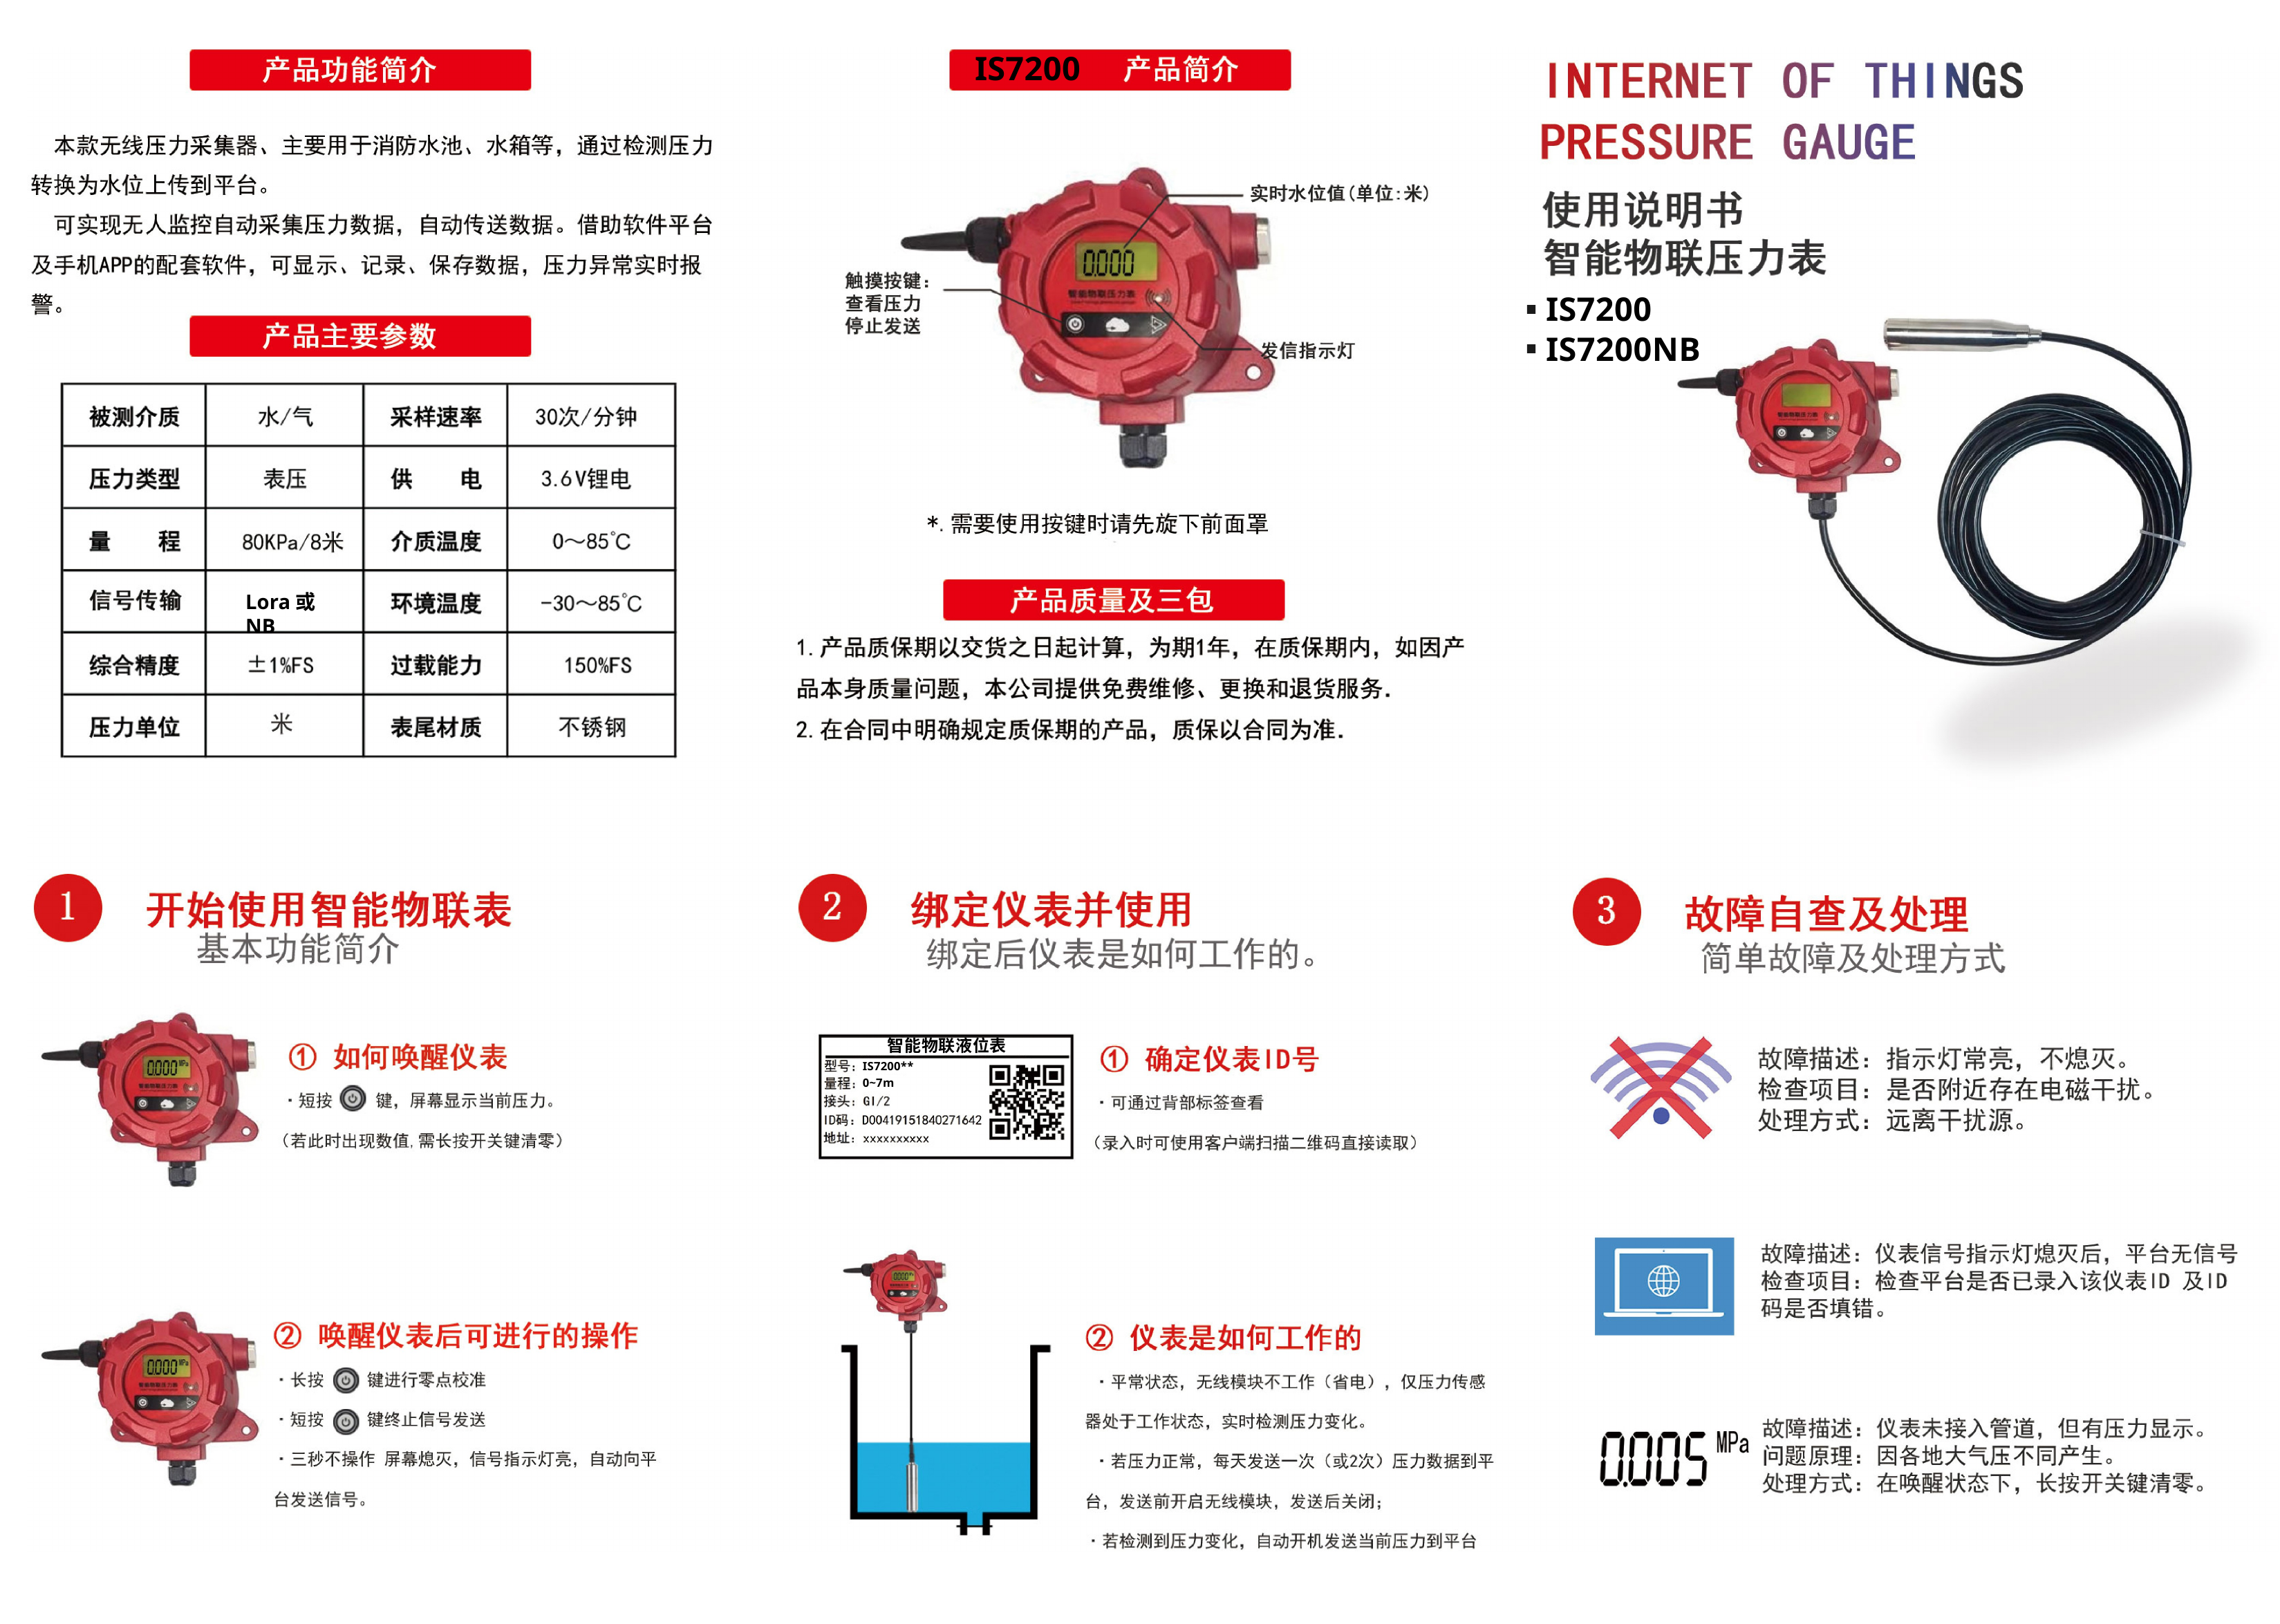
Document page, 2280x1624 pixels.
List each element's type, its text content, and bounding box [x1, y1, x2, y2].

text_box IS7200 IS7200NB [1544, 286, 1710, 368]
picture [27, 47, 2279, 1552]
text_box 智能物联液位表 IS7200** 0~7m [861, 1029, 1009, 1090]
text_box IS7200 [973, 46, 1088, 87]
text_box Lora或NB [244, 587, 344, 637]
text_box [1526, 344, 1536, 353]
text_box [1526, 305, 1536, 314]
